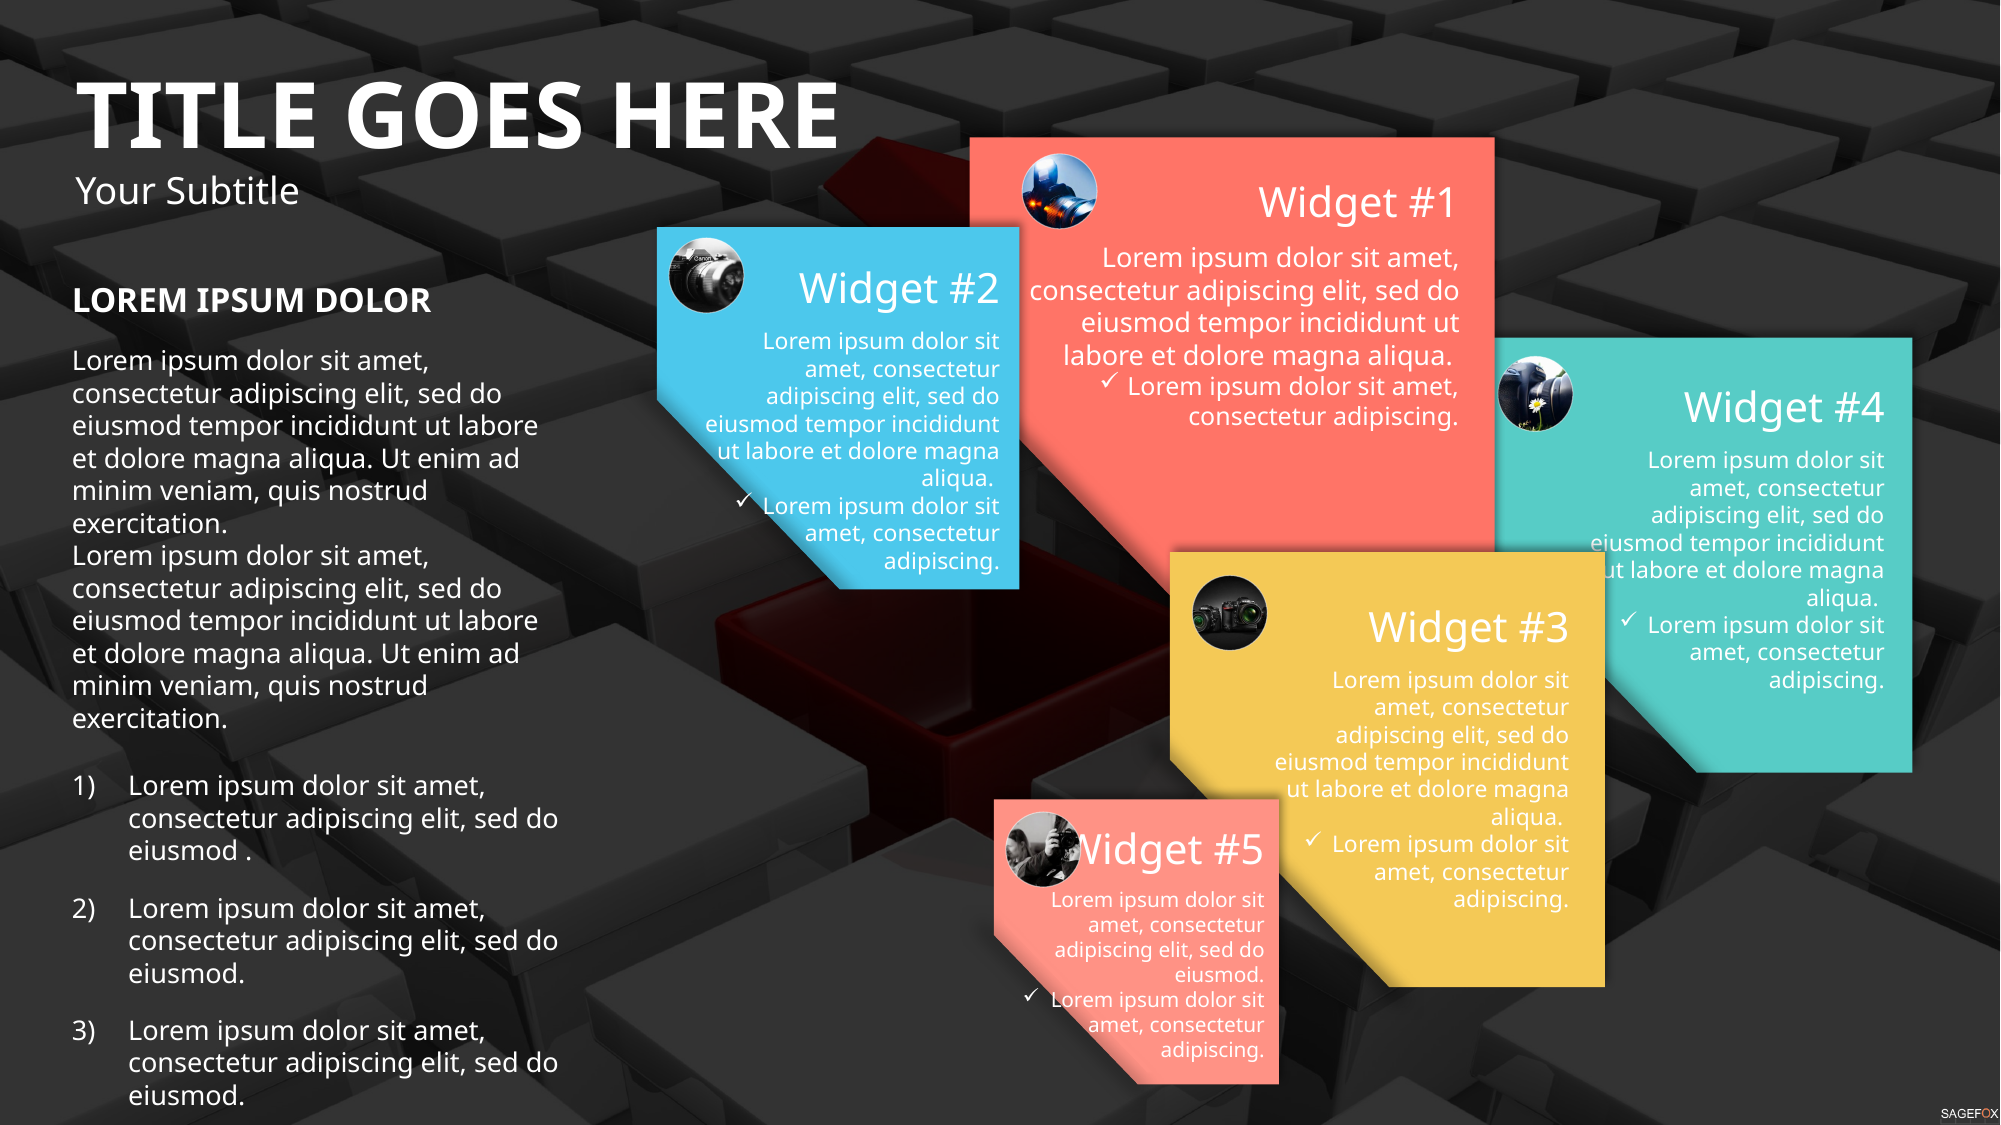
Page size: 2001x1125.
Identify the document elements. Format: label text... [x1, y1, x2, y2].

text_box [656, 226, 1020, 590]
text_box TITLE GOES HERE Your Subtitle [60, 49, 1036, 220]
picture [0, 0, 2001, 1125]
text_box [1495, 337, 1913, 773]
text_box LOREM IPSUM DOLOR Lorem ipsum dolor sit amet, consectetur adipiscing elit, sed do eiusmod tempor incididunt ut labore et dolore magna aliqua. Ut enim ad minim veniam, quis nostrud exercitation. Lorem ipsum dolor sit amet, consectetur adipiscing elit, sed do eiusmod tempor incididunt ut labore et dolore magna aliqua. Ut enim ad minim veniam, quis nostrud exercitation. Lorem ipsum dolor sit amet, consectetur adipiscing elit, sed do eiusmod . Lorem ipsum dolor sit amet, consectetur adipiscing elit, sed do eiusmod. Lorem ipsum dolor sit amet, consectetur adipiscing elit, sed do eiusmod. [57, 271, 575, 1119]
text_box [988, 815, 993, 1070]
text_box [969, 137, 1495, 663]
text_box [993, 799, 1279, 1085]
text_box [1169, 552, 1605, 988]
